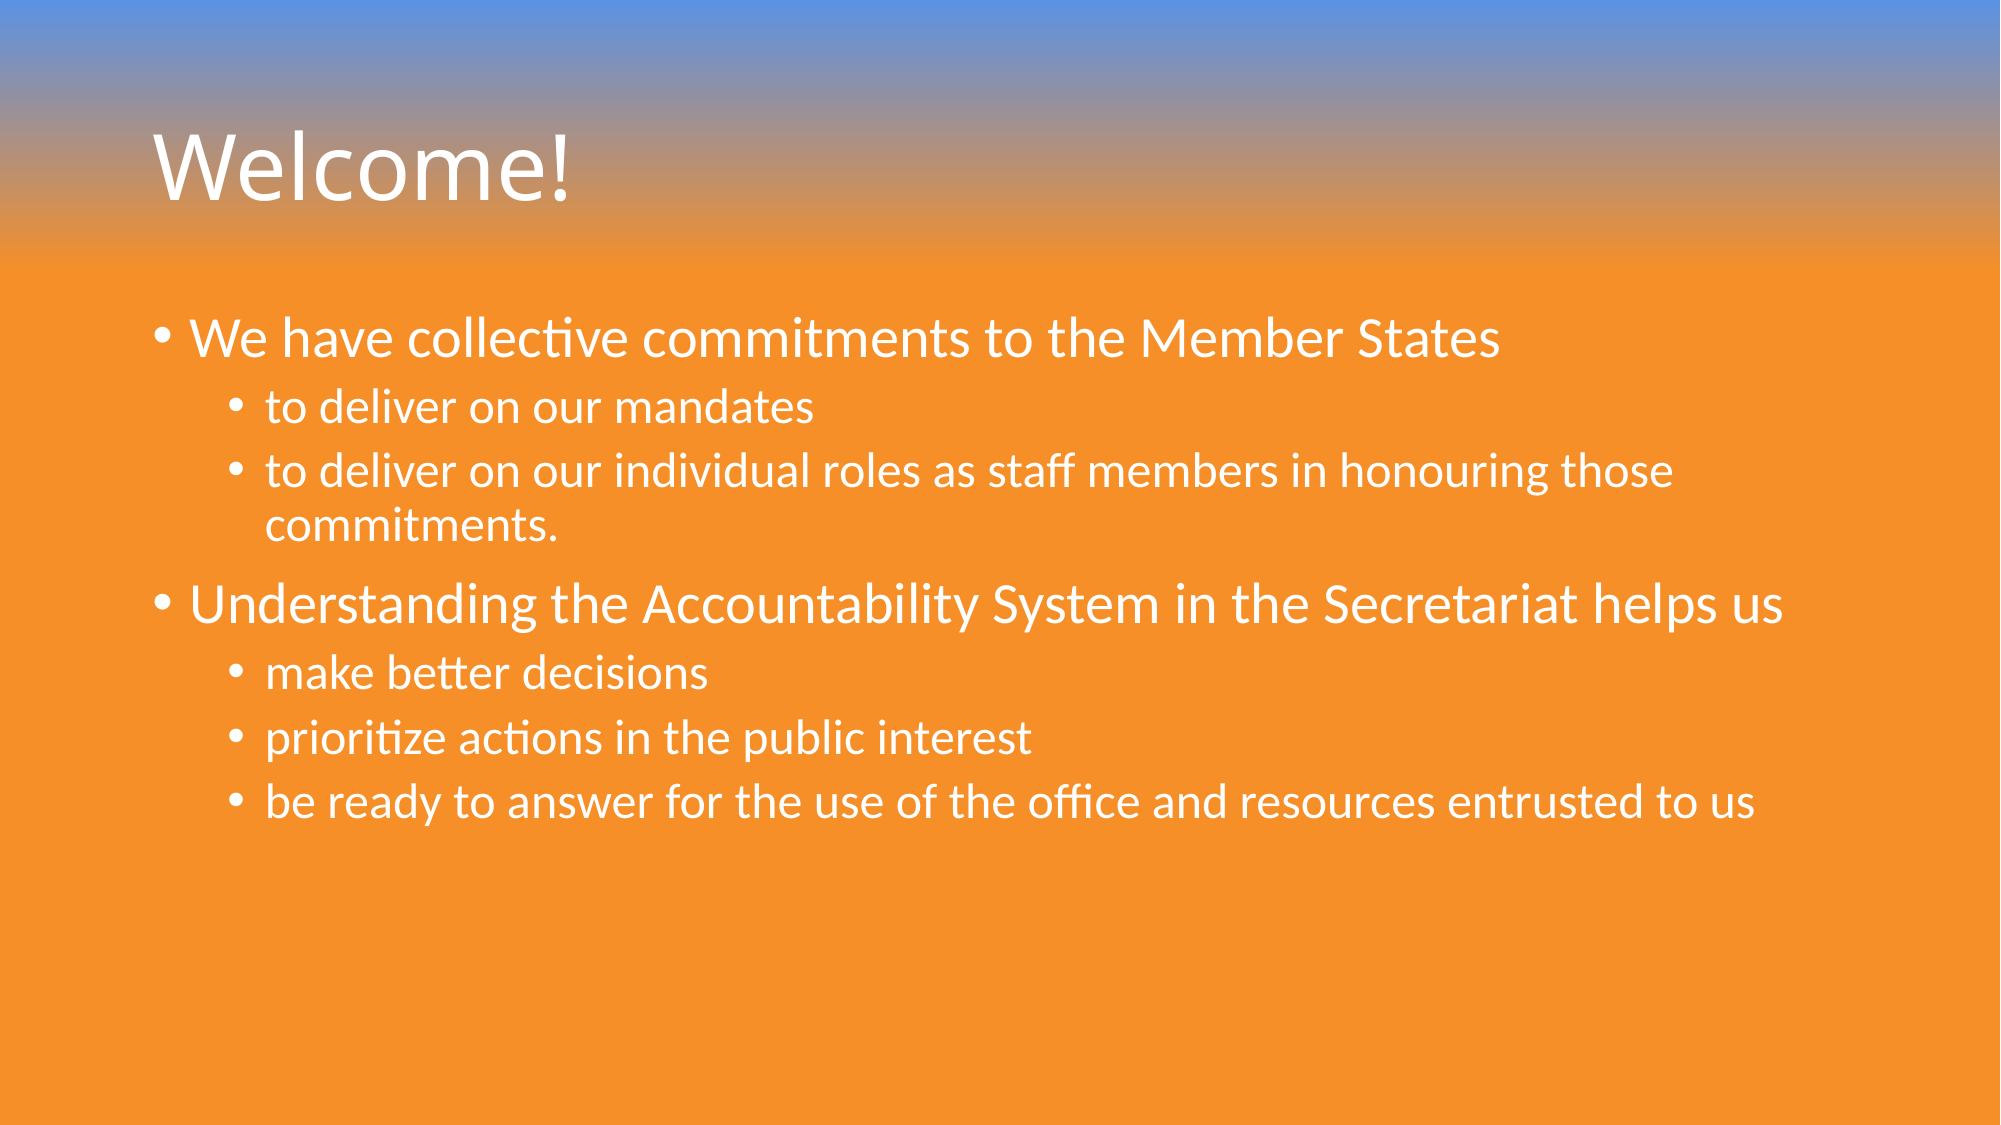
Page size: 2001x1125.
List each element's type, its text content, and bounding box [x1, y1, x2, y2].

title Welcome! [137, 62, 1863, 280]
list We have collective commitments to the Member States to deliver on our mandates to deliver on our individual roles as staff members in honouring those commitments. Understanding the Accountability System in the Secretariat helps us make better decisions prioritize actions in the public interest be ready to answer for the use of the office and resources entrusted to us [137, 299, 1863, 1014]
